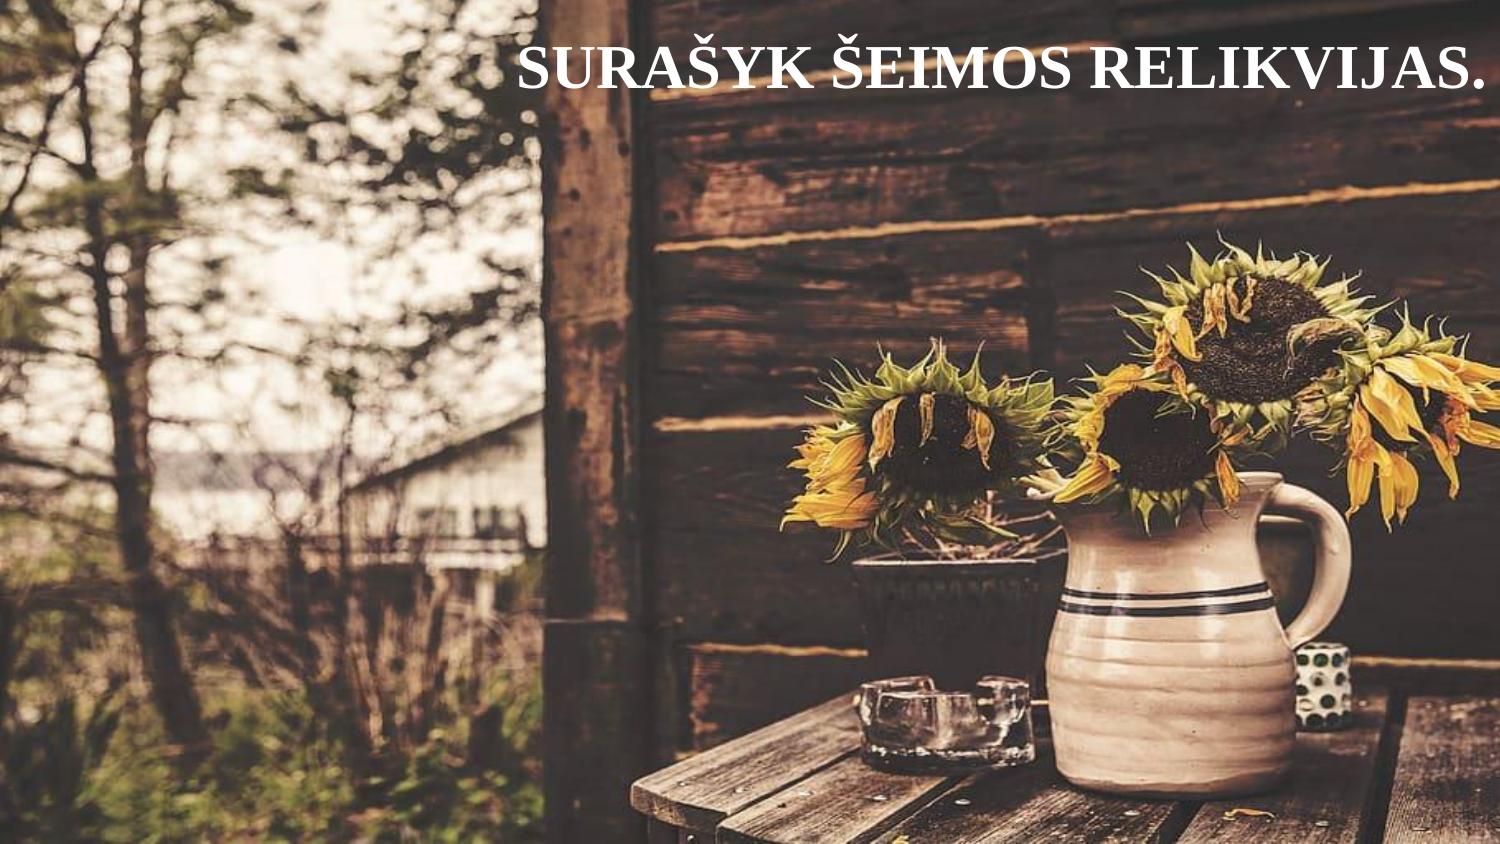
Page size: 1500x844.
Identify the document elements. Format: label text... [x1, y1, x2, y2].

title SURAŠYK ŠEIMOS RELIKVIJAS. [51, 0, 1500, 109]
picture [0, 0, 1500, 844]
